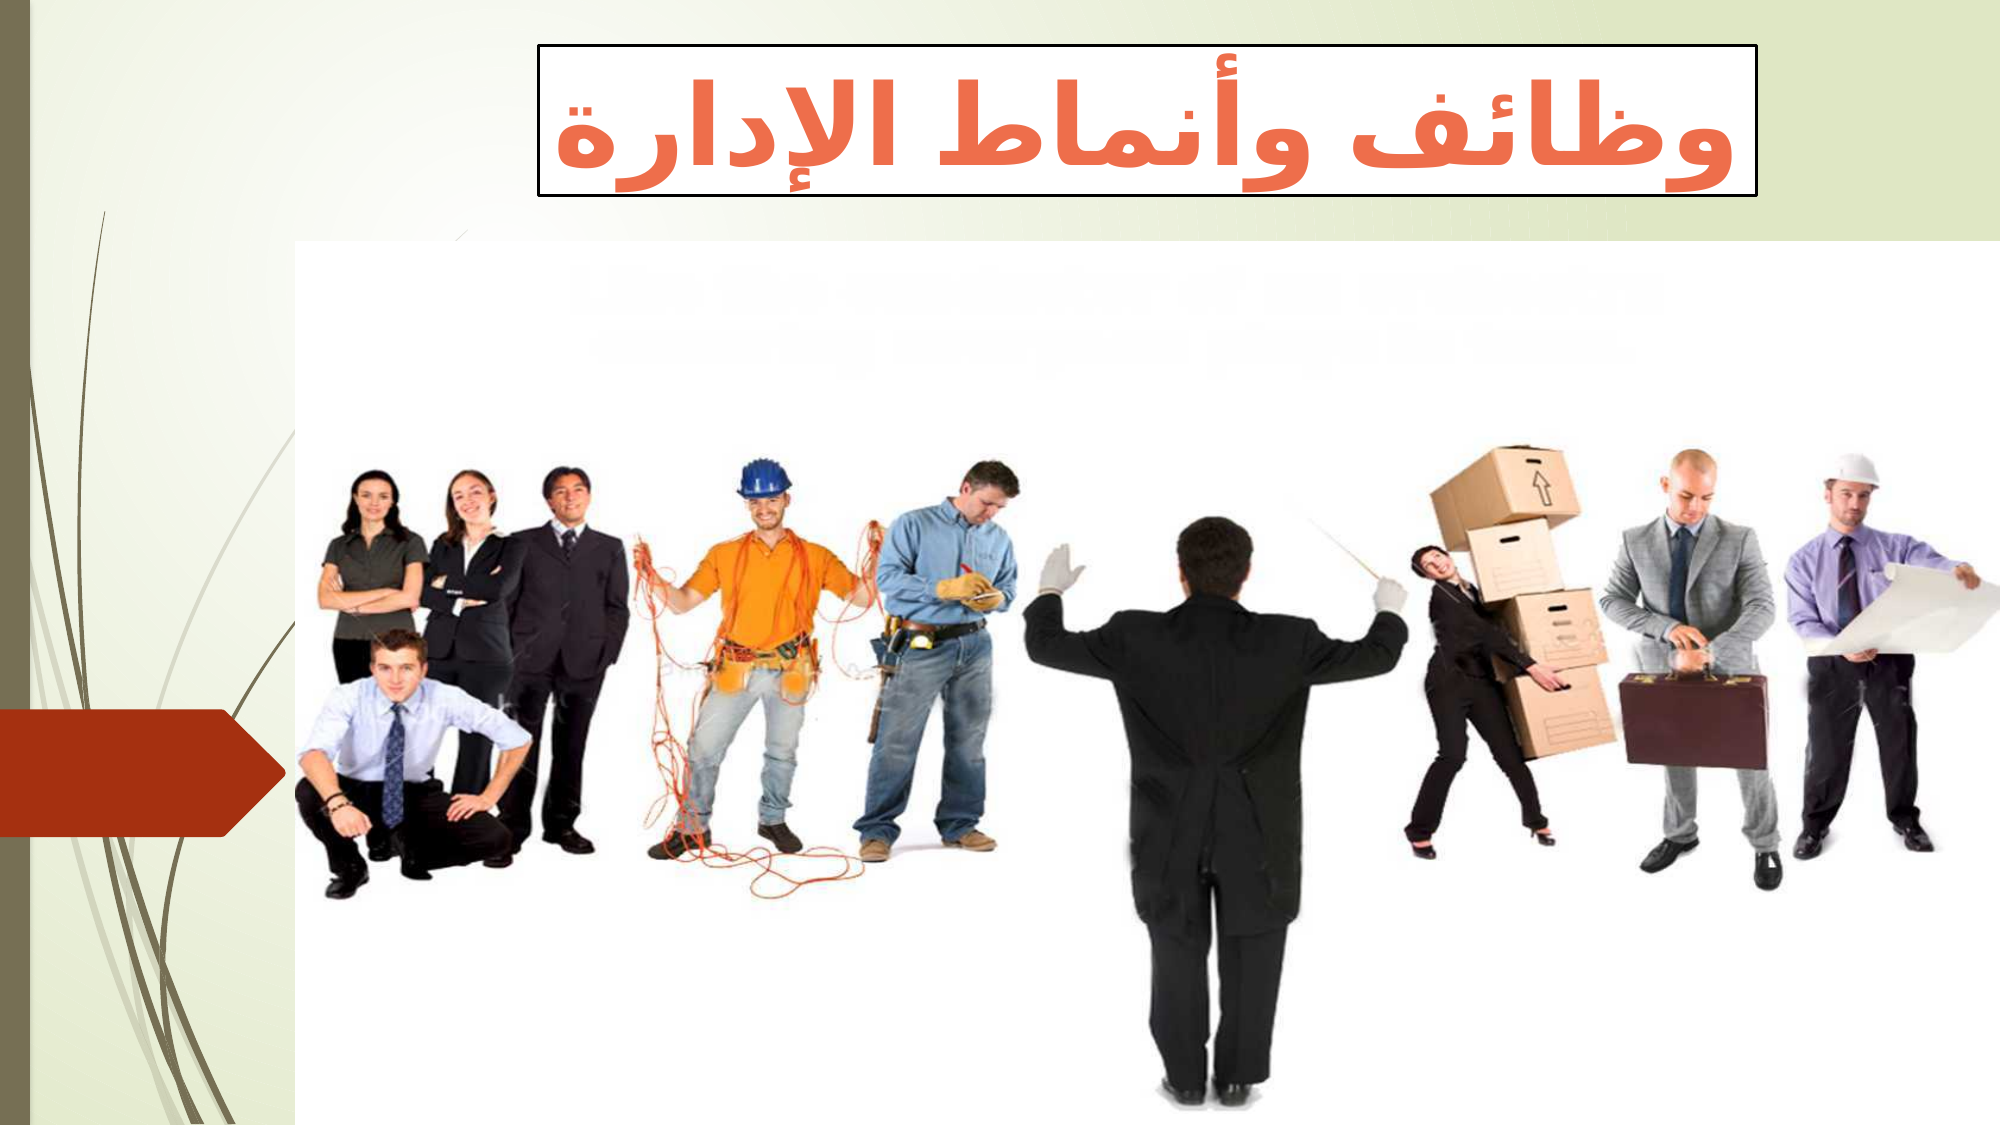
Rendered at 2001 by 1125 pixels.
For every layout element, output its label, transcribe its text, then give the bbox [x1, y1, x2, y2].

text_box وظائف وأنماط الإدارة [537, 44, 1758, 197]
picture [295, 241, 2000, 1125]
